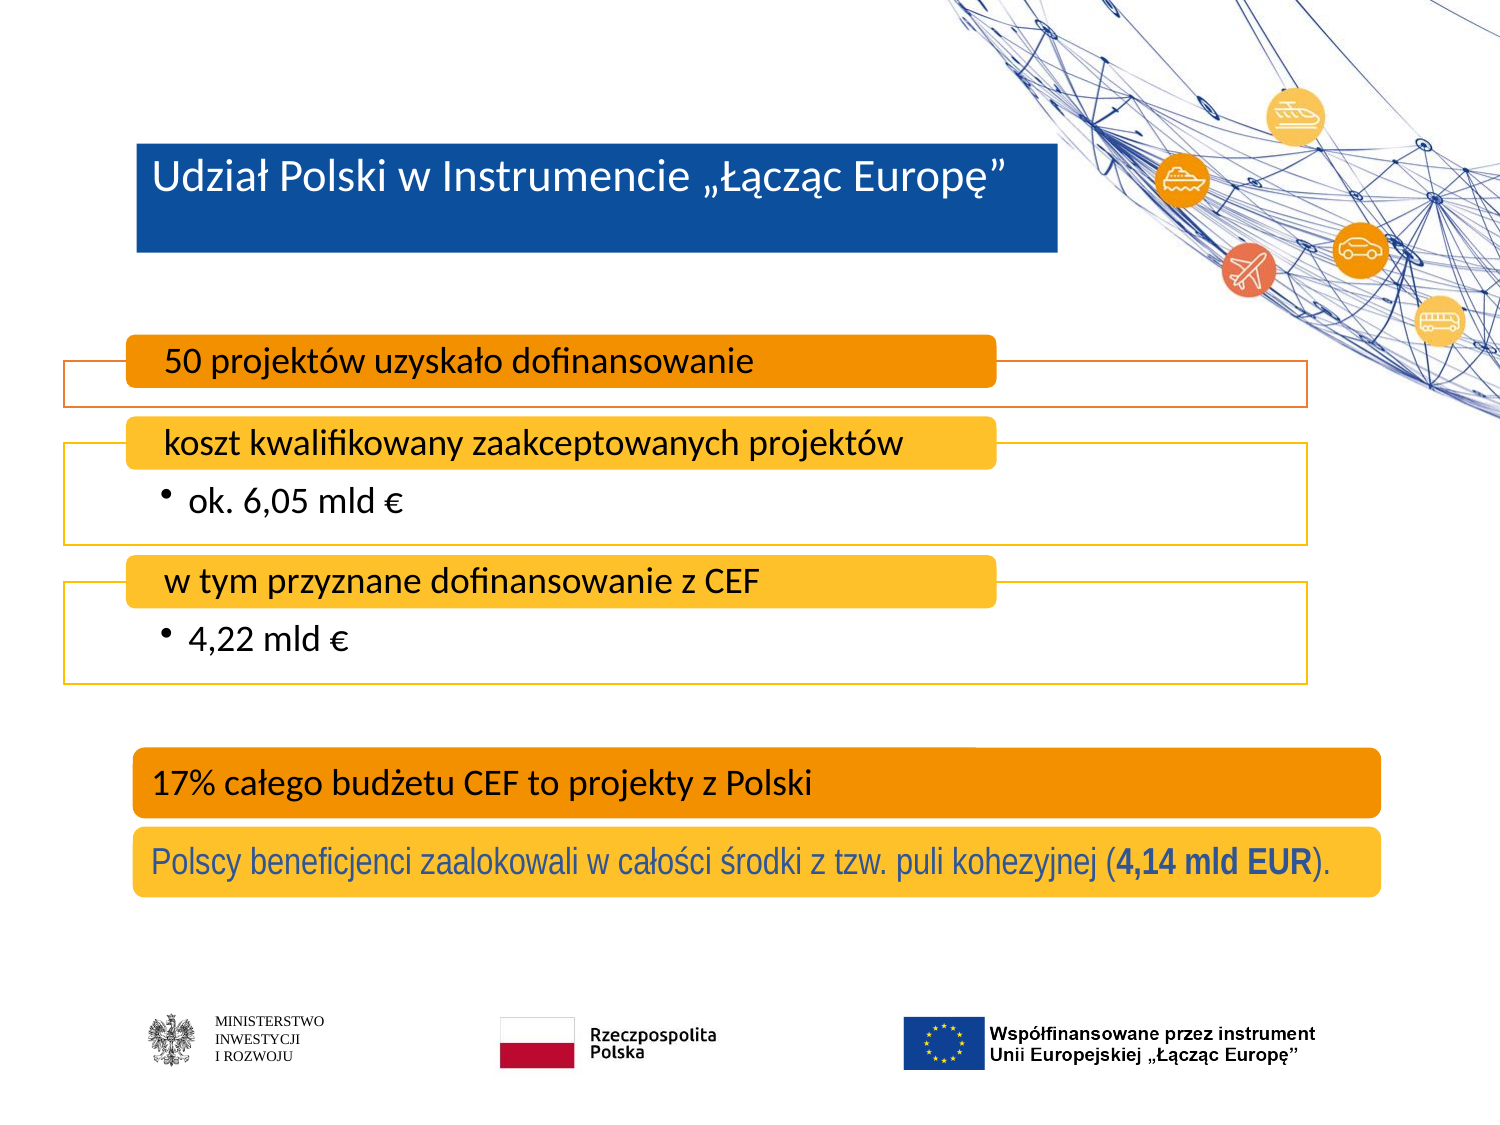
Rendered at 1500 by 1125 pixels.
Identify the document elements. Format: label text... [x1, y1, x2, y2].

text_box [132, 715, 1382, 930]
title Udział Polski w Instrumencie „Łącząc Europę” [136, 143, 1058, 253]
picture [0, 0, 1500, 1125]
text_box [63, 326, 1308, 693]
